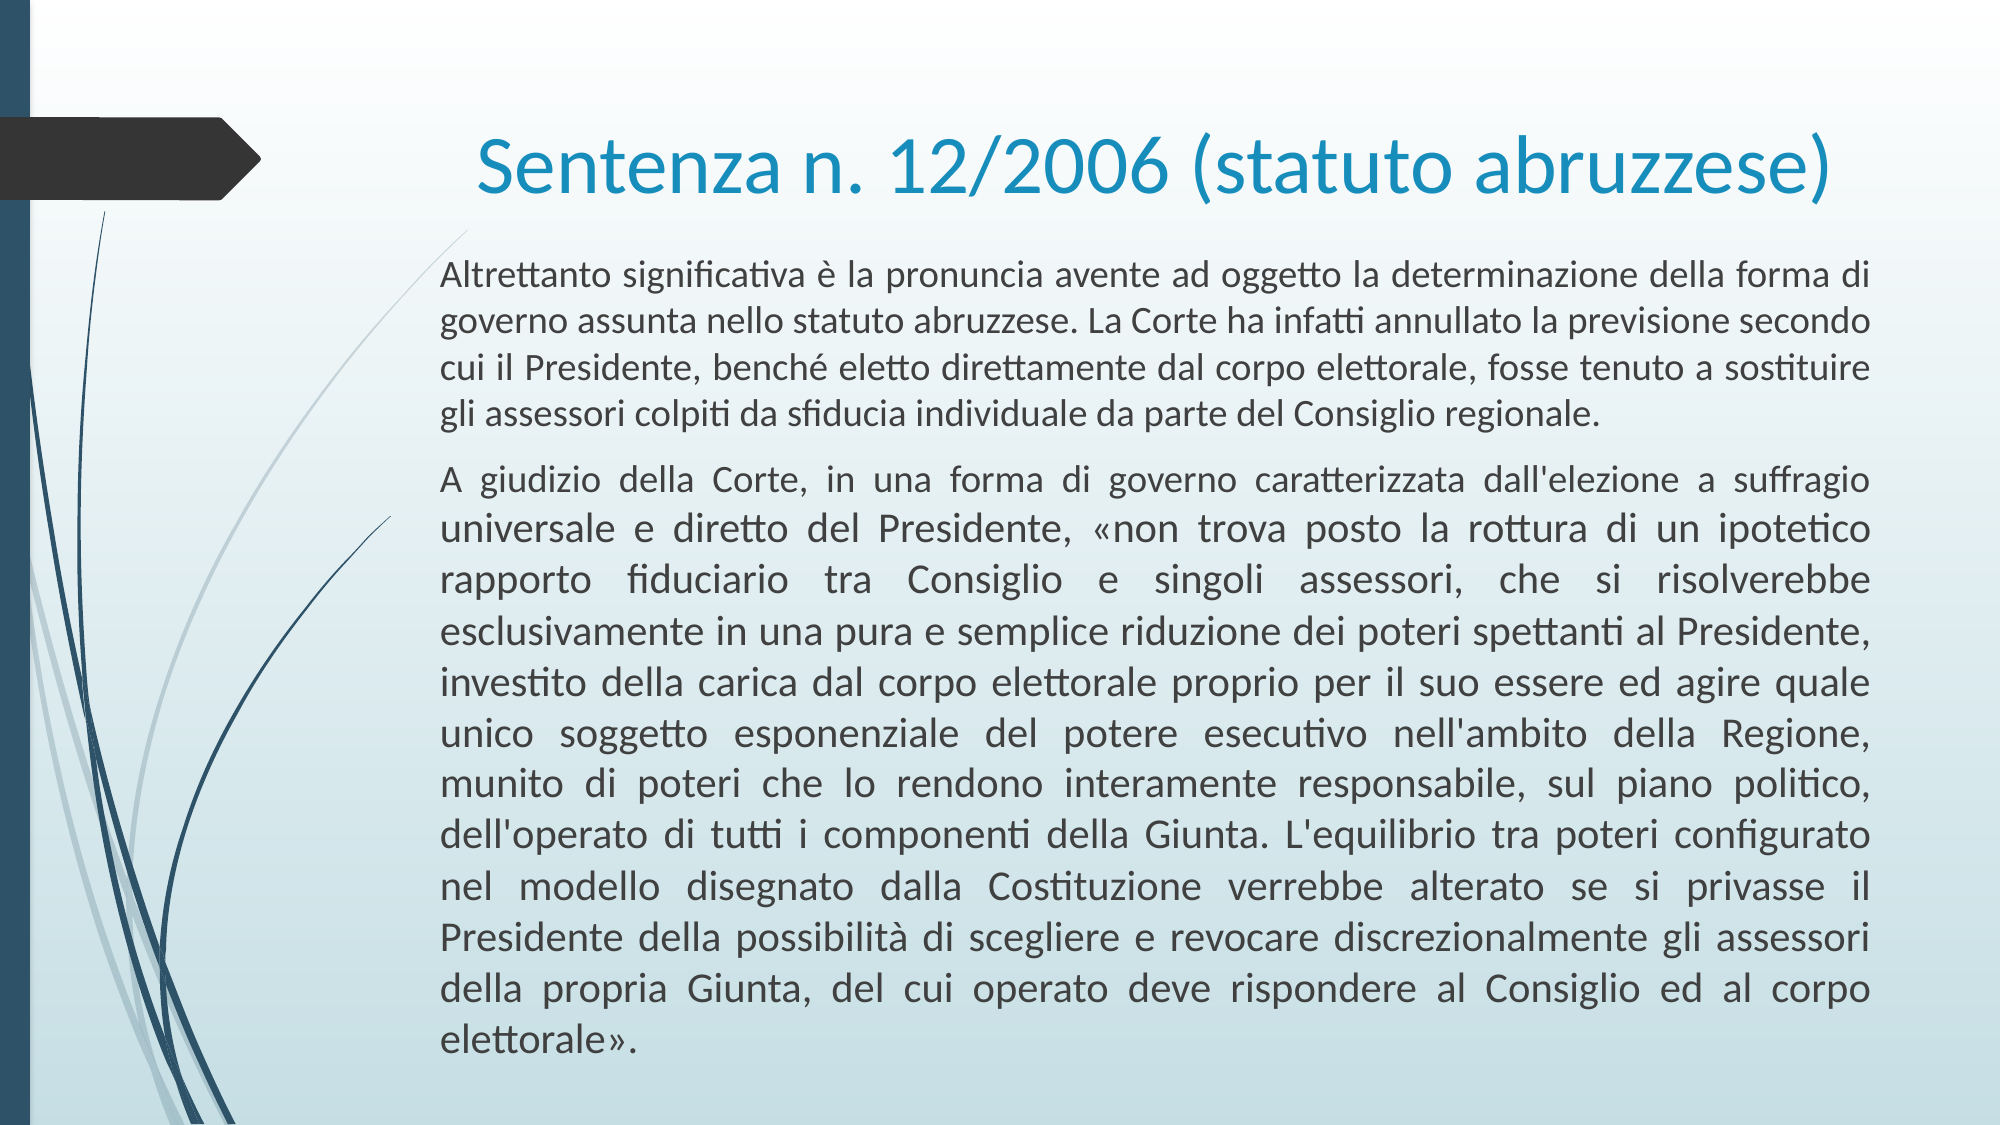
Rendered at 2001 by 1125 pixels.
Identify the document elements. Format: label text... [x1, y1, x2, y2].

title Sentenza n. 12/2006 (statuto abruzzese) [425, 102, 1888, 240]
list Altrettanto significativa è la pronuncia avente ad oggetto la determinazione della forma di governo assunta nello statuto abruzzese. La Corte ha infatti annullato la previsione secondo cui il Presidente, benché eletto direttamente dal corpo elettorale, fosse tenuto a sostituire gli assessori colpiti da sfiducia individuale da parte del Consiglio regionale. A giudizio della Corte, in una forma di governo caratterizzata dall'elezione a suffragio universale e diretto del Presidente, «non trova posto la rottura di un ipotetico rapporto fiduciario tra Consiglio e singoli assessori, che si risolverebbe esclusivamente in una pura e semplice riduzione dei poteri spettanti al Presidente, investito della carica dal corpo elettorale proprio per il suo essere ed agire quale unico soggetto esponenziale del potere esecutivo nell'ambito della Regione, munito di poteri che lo rendono interamente responsabile, sul piano politico, dell'operato di tutti i componenti della Giunta. L'equilibrio tra poteri configurato nel modello disegnato dalla Costituzione verrebbe alterato se si privasse il Presidente della possibilità di scegliere e revocare discrezionalmente gli assessori della propria Giunta, del cui operato deve rispondere al Consiglio ed al corpo elettorale». [424, 240, 1888, 1078]
